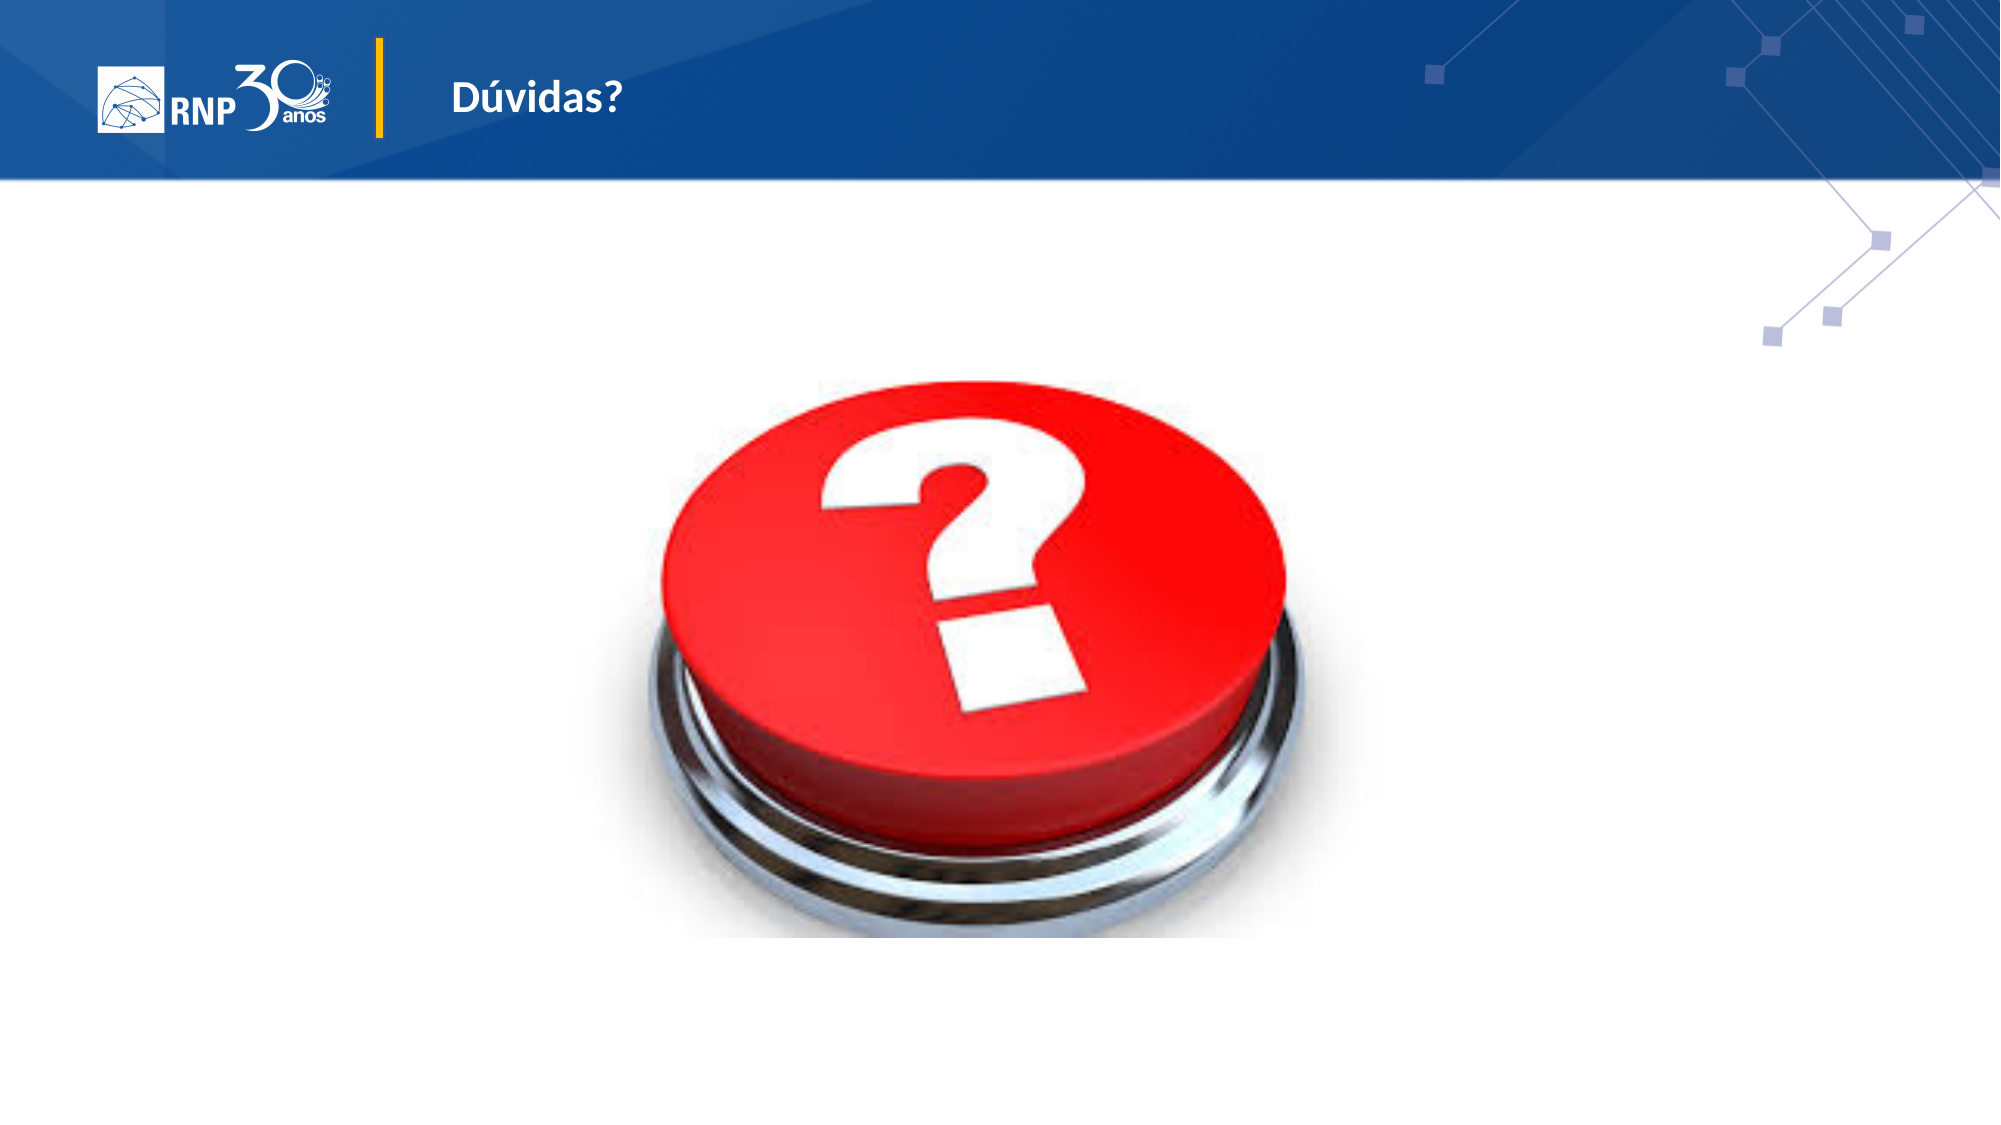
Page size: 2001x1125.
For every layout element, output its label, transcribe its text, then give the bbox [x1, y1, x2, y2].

picture [0, 0, 2000, 1125]
list Dúvidas? [436, 65, 1708, 122]
